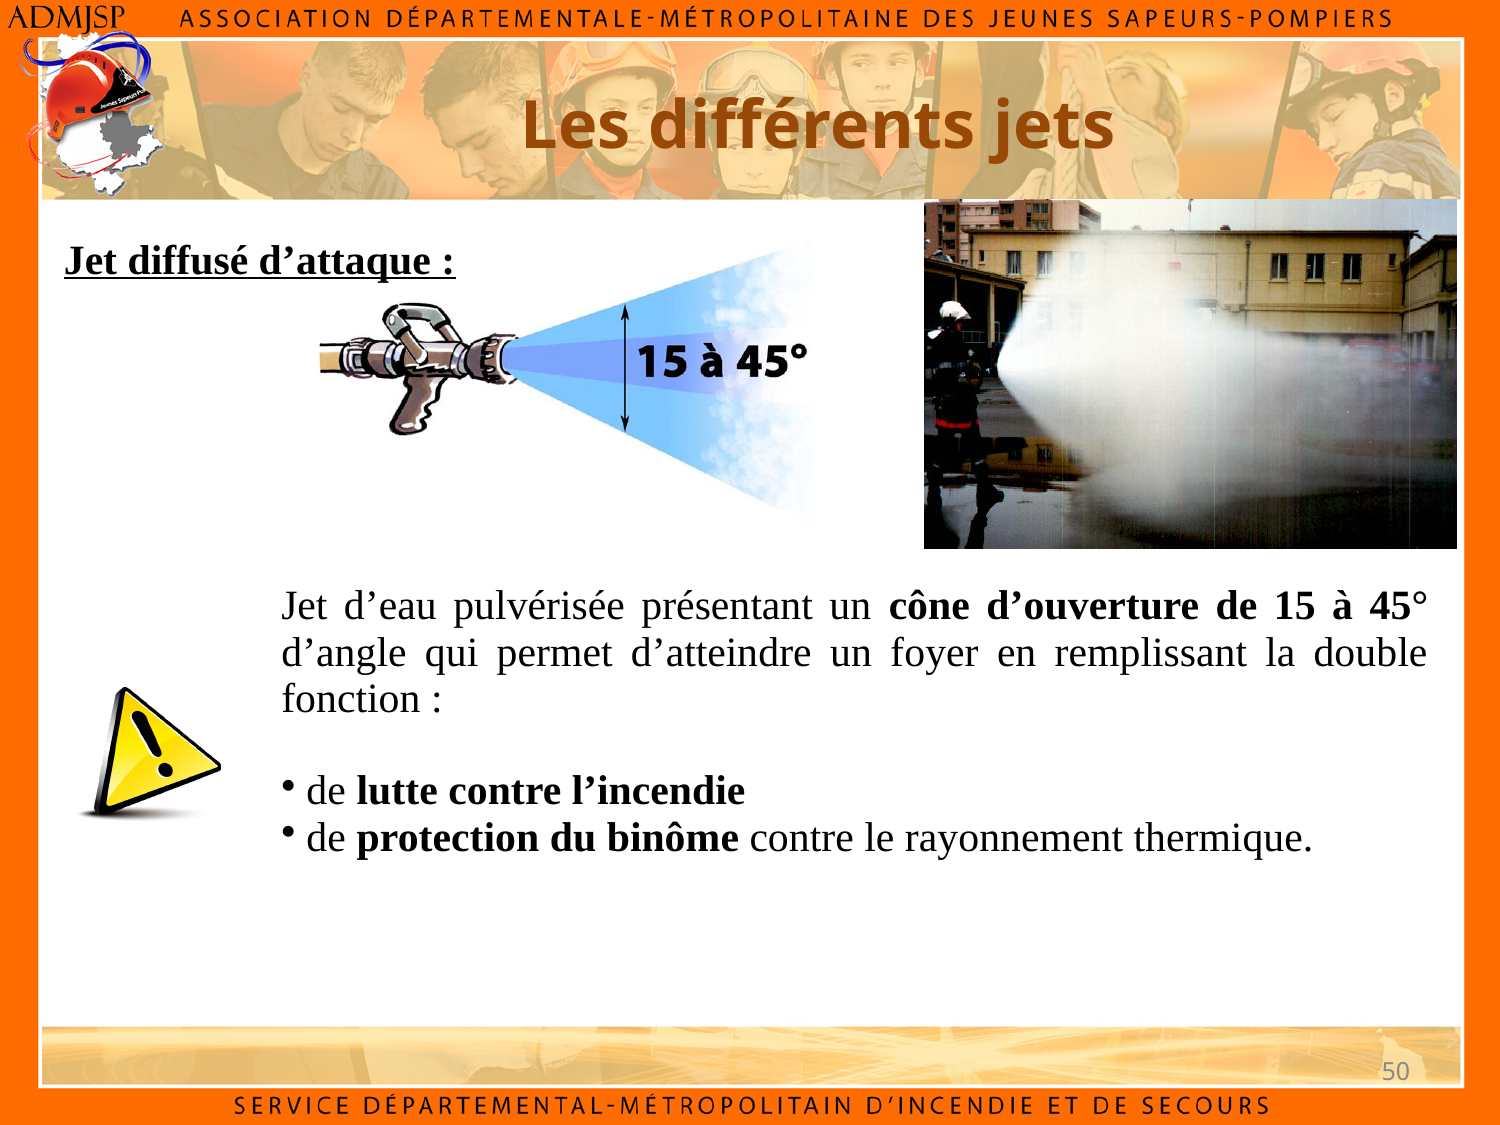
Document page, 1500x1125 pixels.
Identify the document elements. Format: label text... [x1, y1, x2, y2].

table_header Jet d’eau pulvérisée présentant un cône d’ouverture de 15 à 45° d’angle qui permet d’atteindre un foyer en remplissant la double fonction : de lutte contre l’incendie de protection du binôme contre le rayonnement thermique. [266, 575, 1444, 940]
title Les différents jets [183, 45, 1454, 200]
table_header [50, 575, 266, 940]
picture [0, 0, 1500, 1125]
text_box Jet diffusé d’attaque : [48, 224, 311, 290]
text_box 50 [1074, 1042, 1425, 1103]
